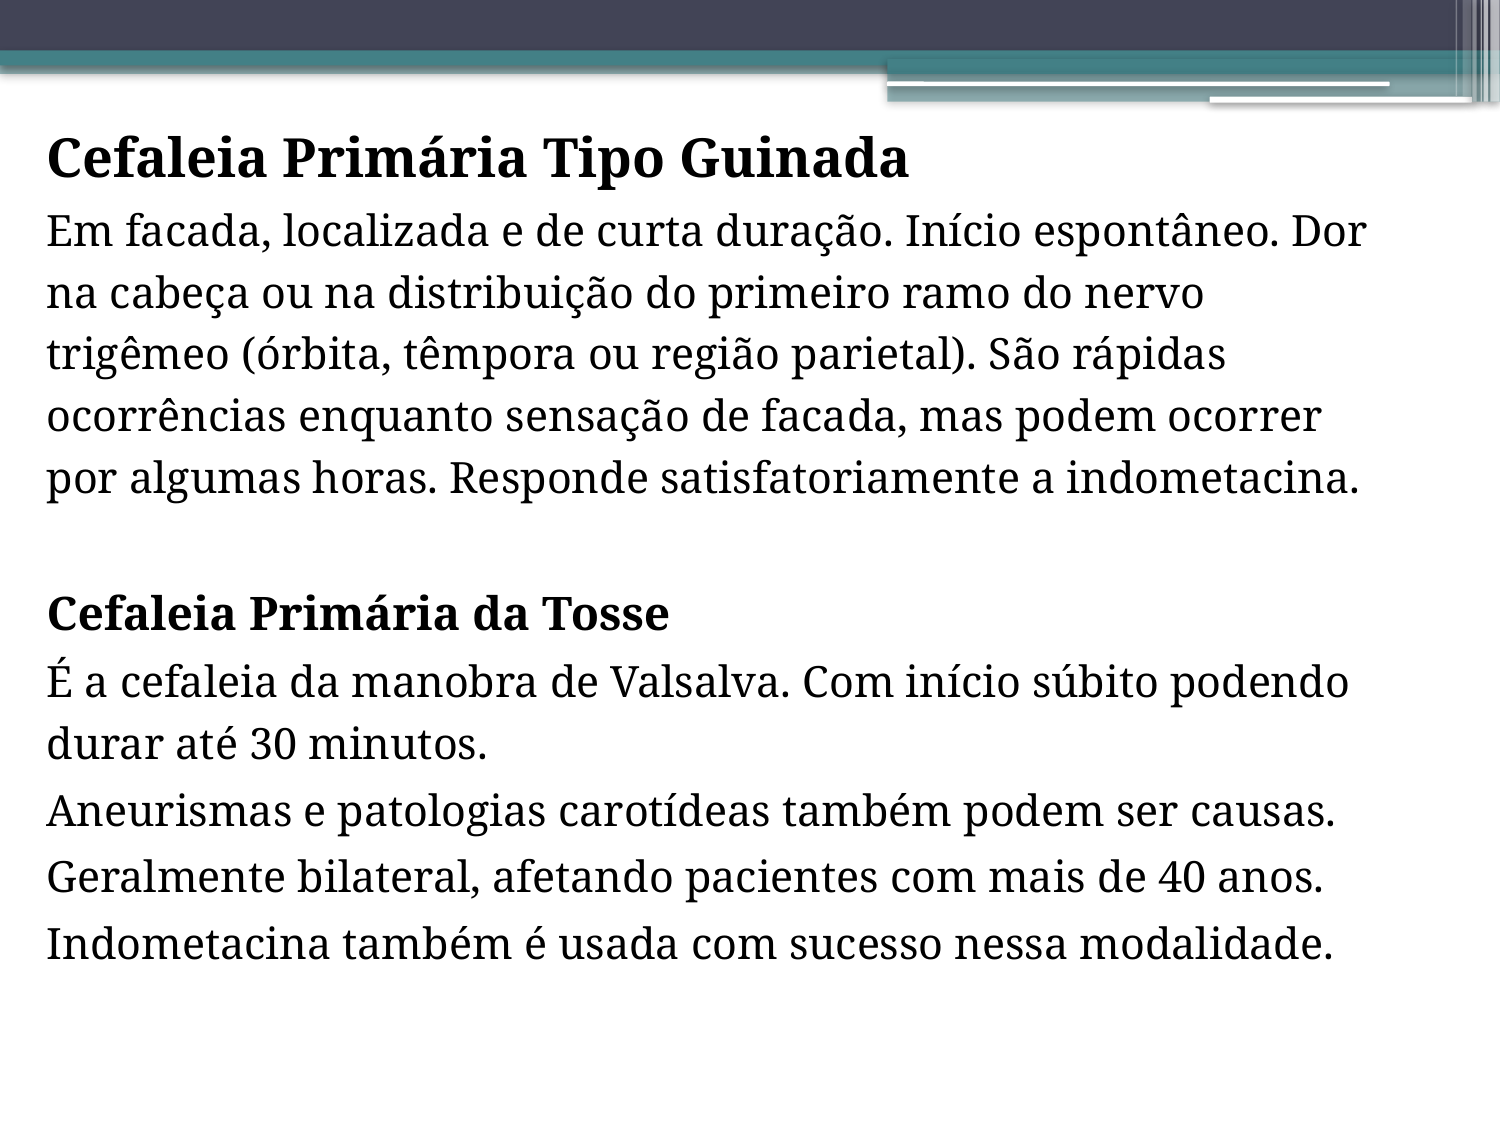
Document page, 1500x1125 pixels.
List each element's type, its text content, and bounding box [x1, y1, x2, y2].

list Cefaleia Primária Tipo Guinada Em facada, localizada e de curta duração. Início espontâneo. Dor na cabeça ou na distribuição do primeiro ramo do nervo trigêmeo (órbita, têmpora ou região parietal). São rápidas ocorrências enquanto sensação de facada, mas podem ocorrer por algumas horas. Responde satisfatoriamente a indometacina. Cefaleia Primária da Tosse É a cefaleia da manobra de Valsalva. Com início súbito podendo durar até 30 minutos. Aneurismas e patologias carotídeas também podem ser causas. Geralmente bilateral, afetando pacientes com mais de 40 anos. Indometacina também é usada com sucesso nessa modalidade. [31, 33, 1397, 1014]
